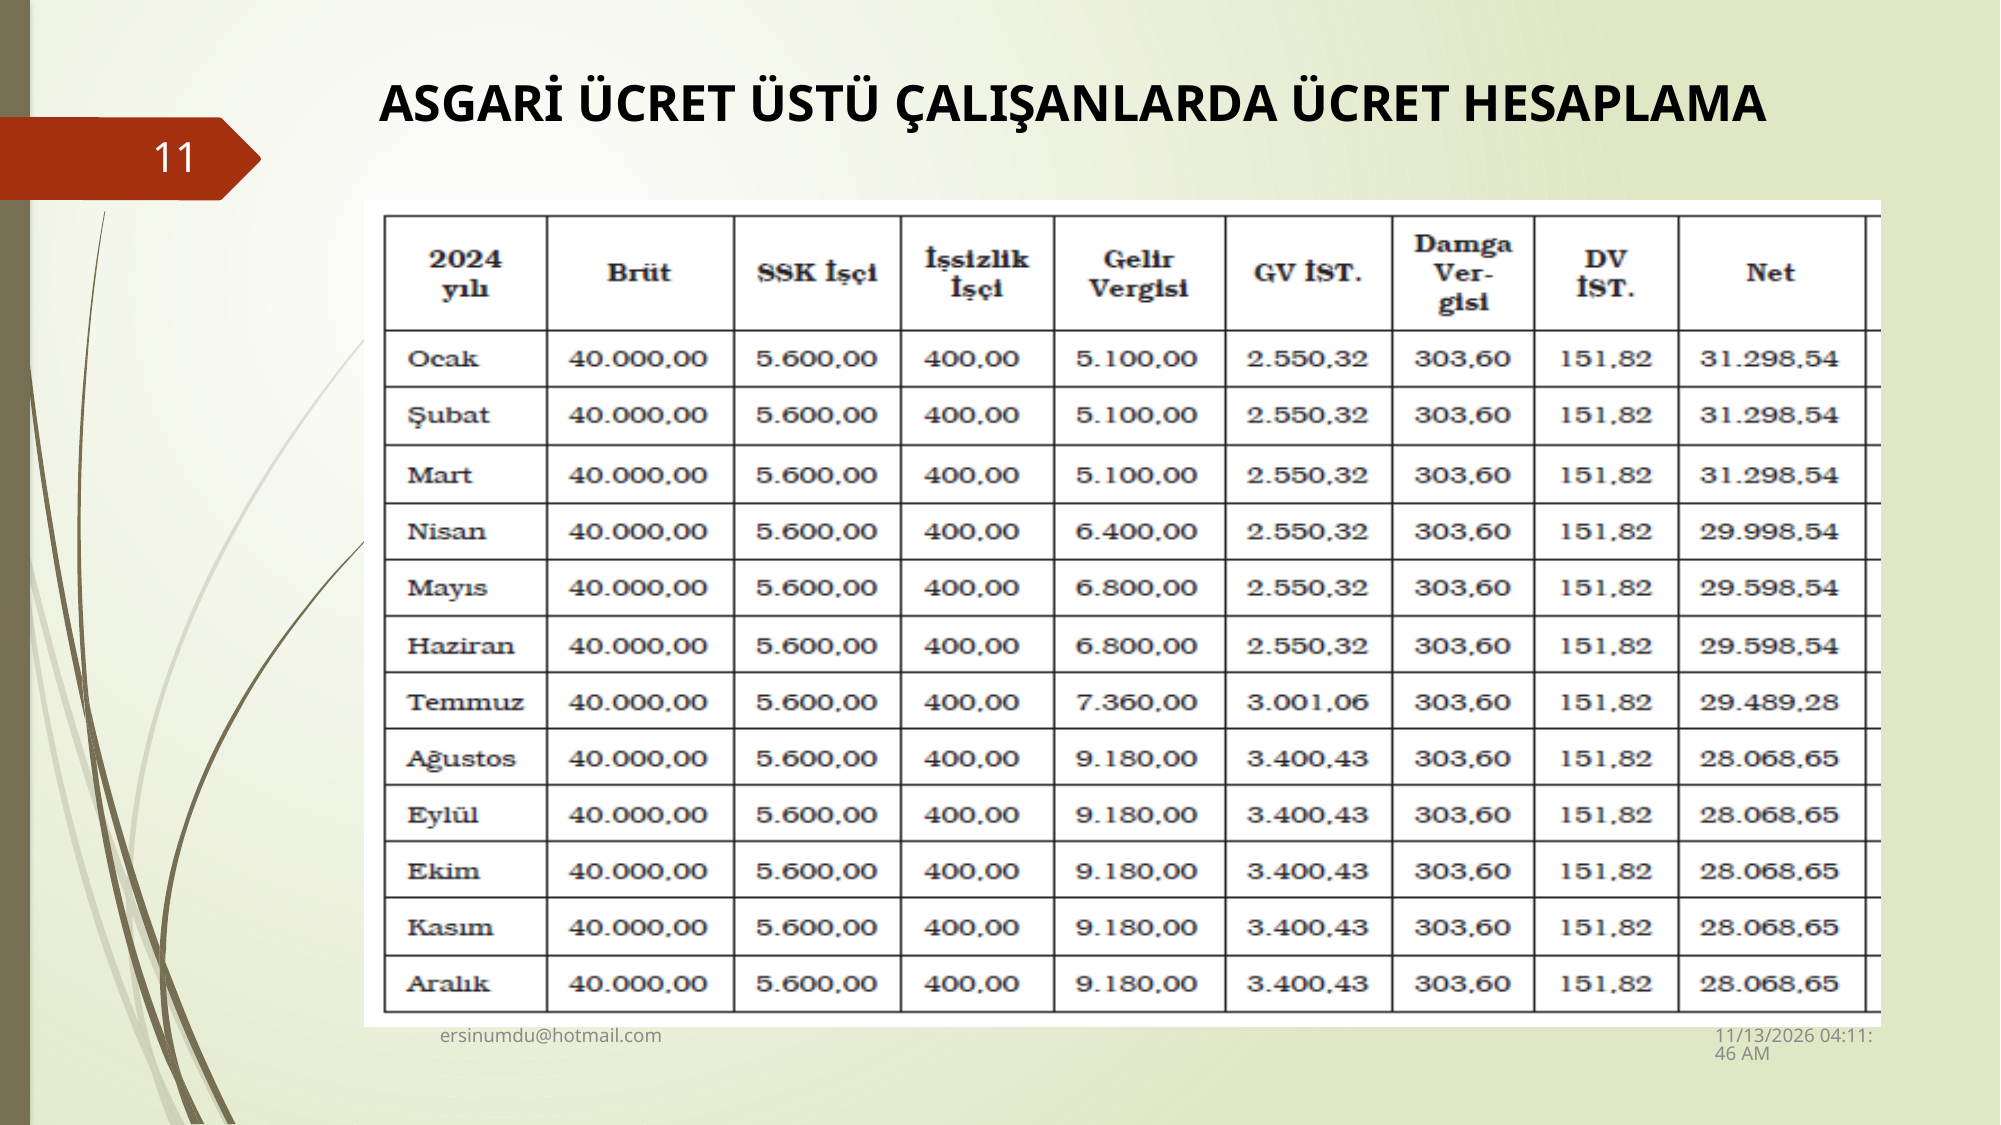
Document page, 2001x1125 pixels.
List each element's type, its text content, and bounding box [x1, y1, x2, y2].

footer ersinumdu@hotmail.com [424, 1035, 1675, 1067]
text_box ASGARİ ÜCRET ÜSTÜ ÇALIŞANLARDA ÜCRET HESAPLAMA [364, 63, 1895, 139]
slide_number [1699, 1005, 1888, 1067]
slide_number 11 [87, 129, 216, 190]
picture [364, 200, 1881, 1027]
